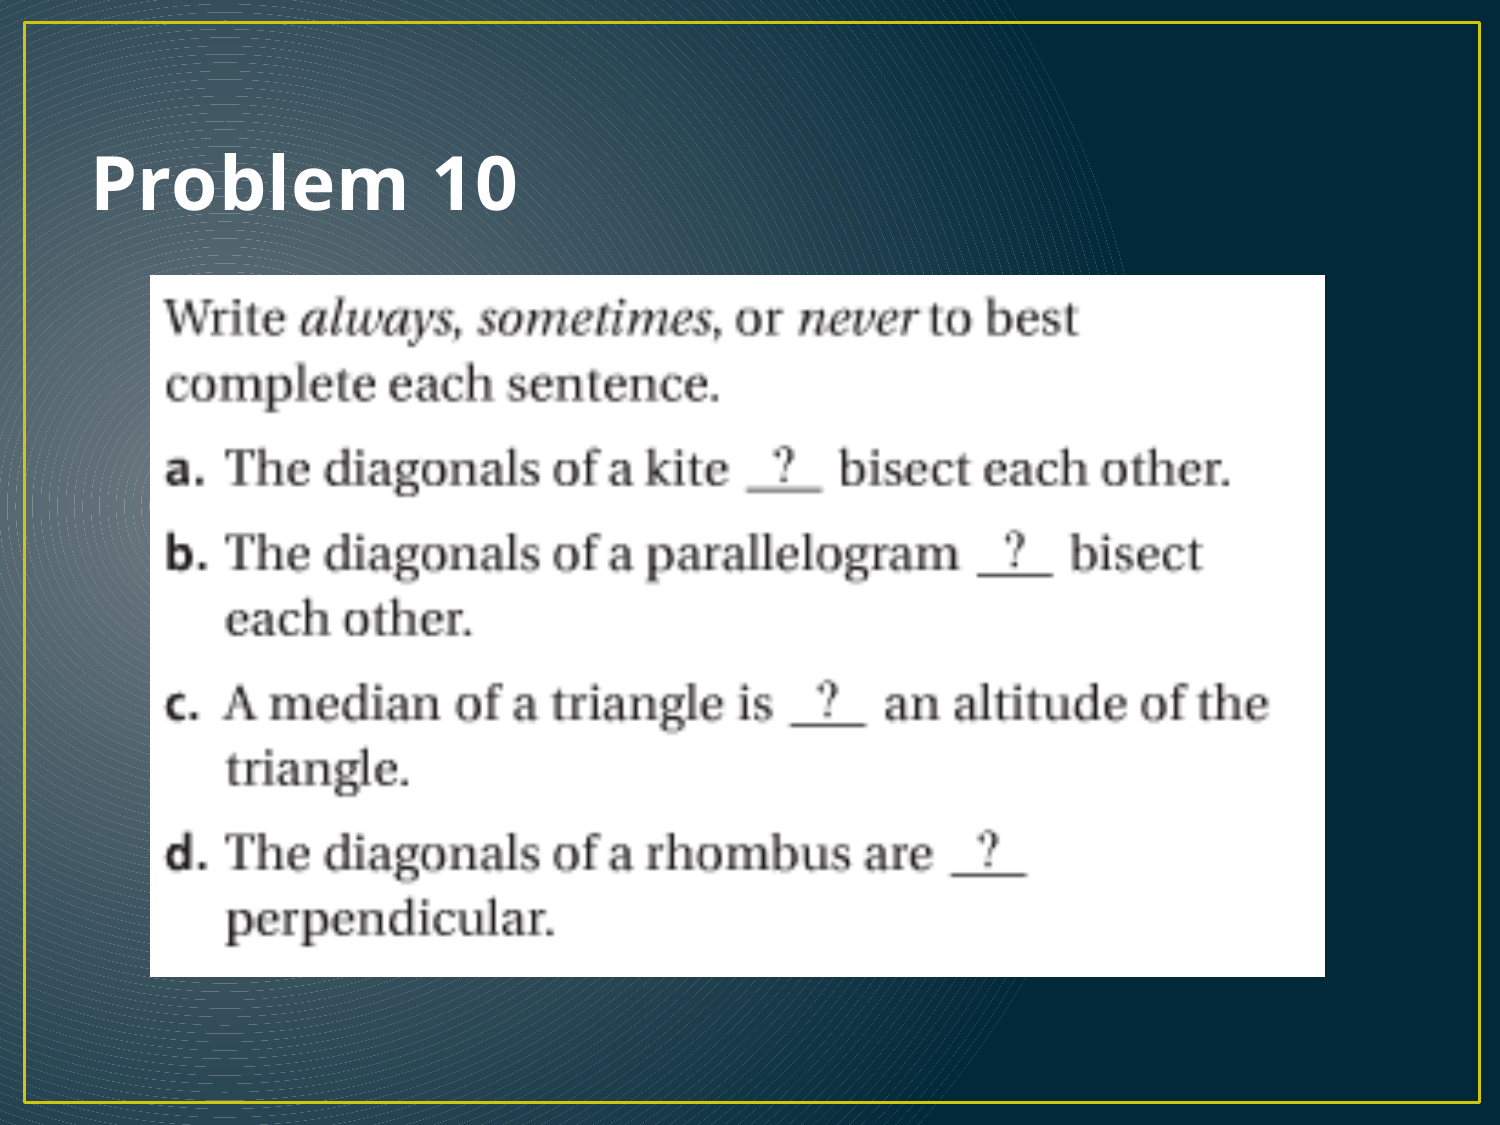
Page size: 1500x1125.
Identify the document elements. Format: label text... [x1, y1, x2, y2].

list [149, 275, 1326, 977]
title Problem 10 [75, 45, 1425, 233]
picture [980, 981, 993, 990]
picture [1089, 269, 1098, 275]
